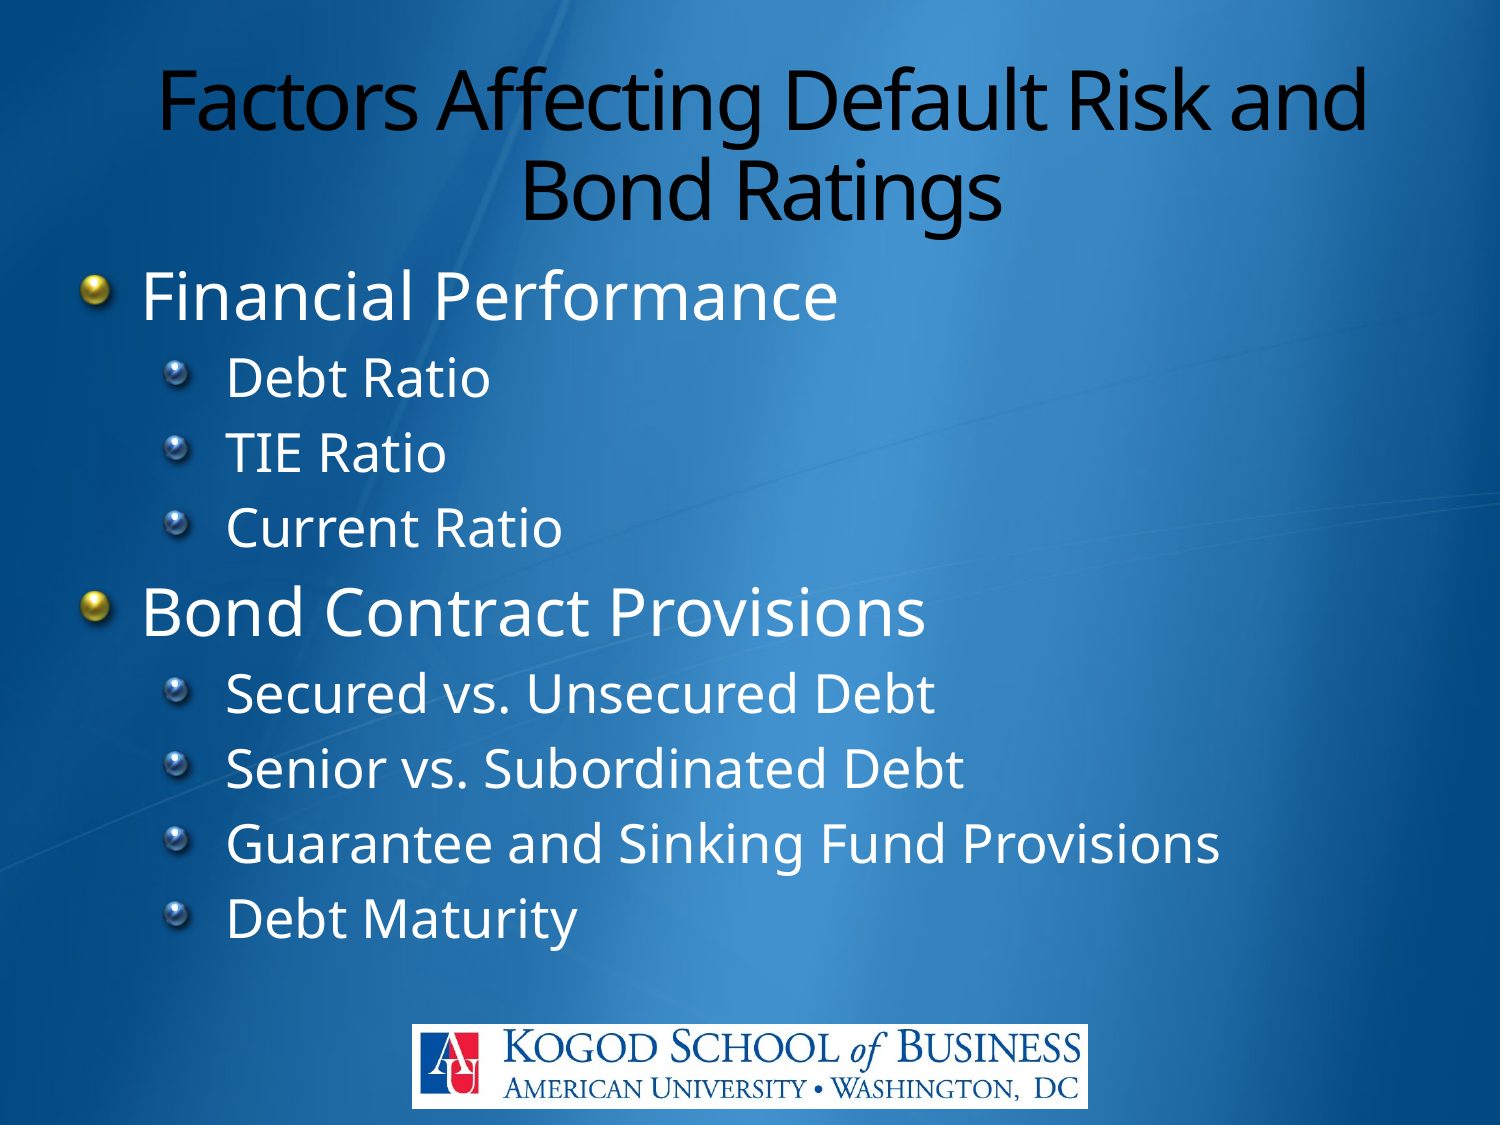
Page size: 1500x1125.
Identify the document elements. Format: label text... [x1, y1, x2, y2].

picture [0, 0, 1500, 1125]
list Financial Performance Debt Ratio TIE Ratio Current Ratio Bond Contract Provisions Secured vs. Unsecured Debt Senior vs. Subordinated Debt Guarantee and Sinking Fund Provisions Debt Maturity [75, 262, 1463, 969]
title Factors Affecting Default Risk and Bond Ratings [75, 58, 1450, 247]
